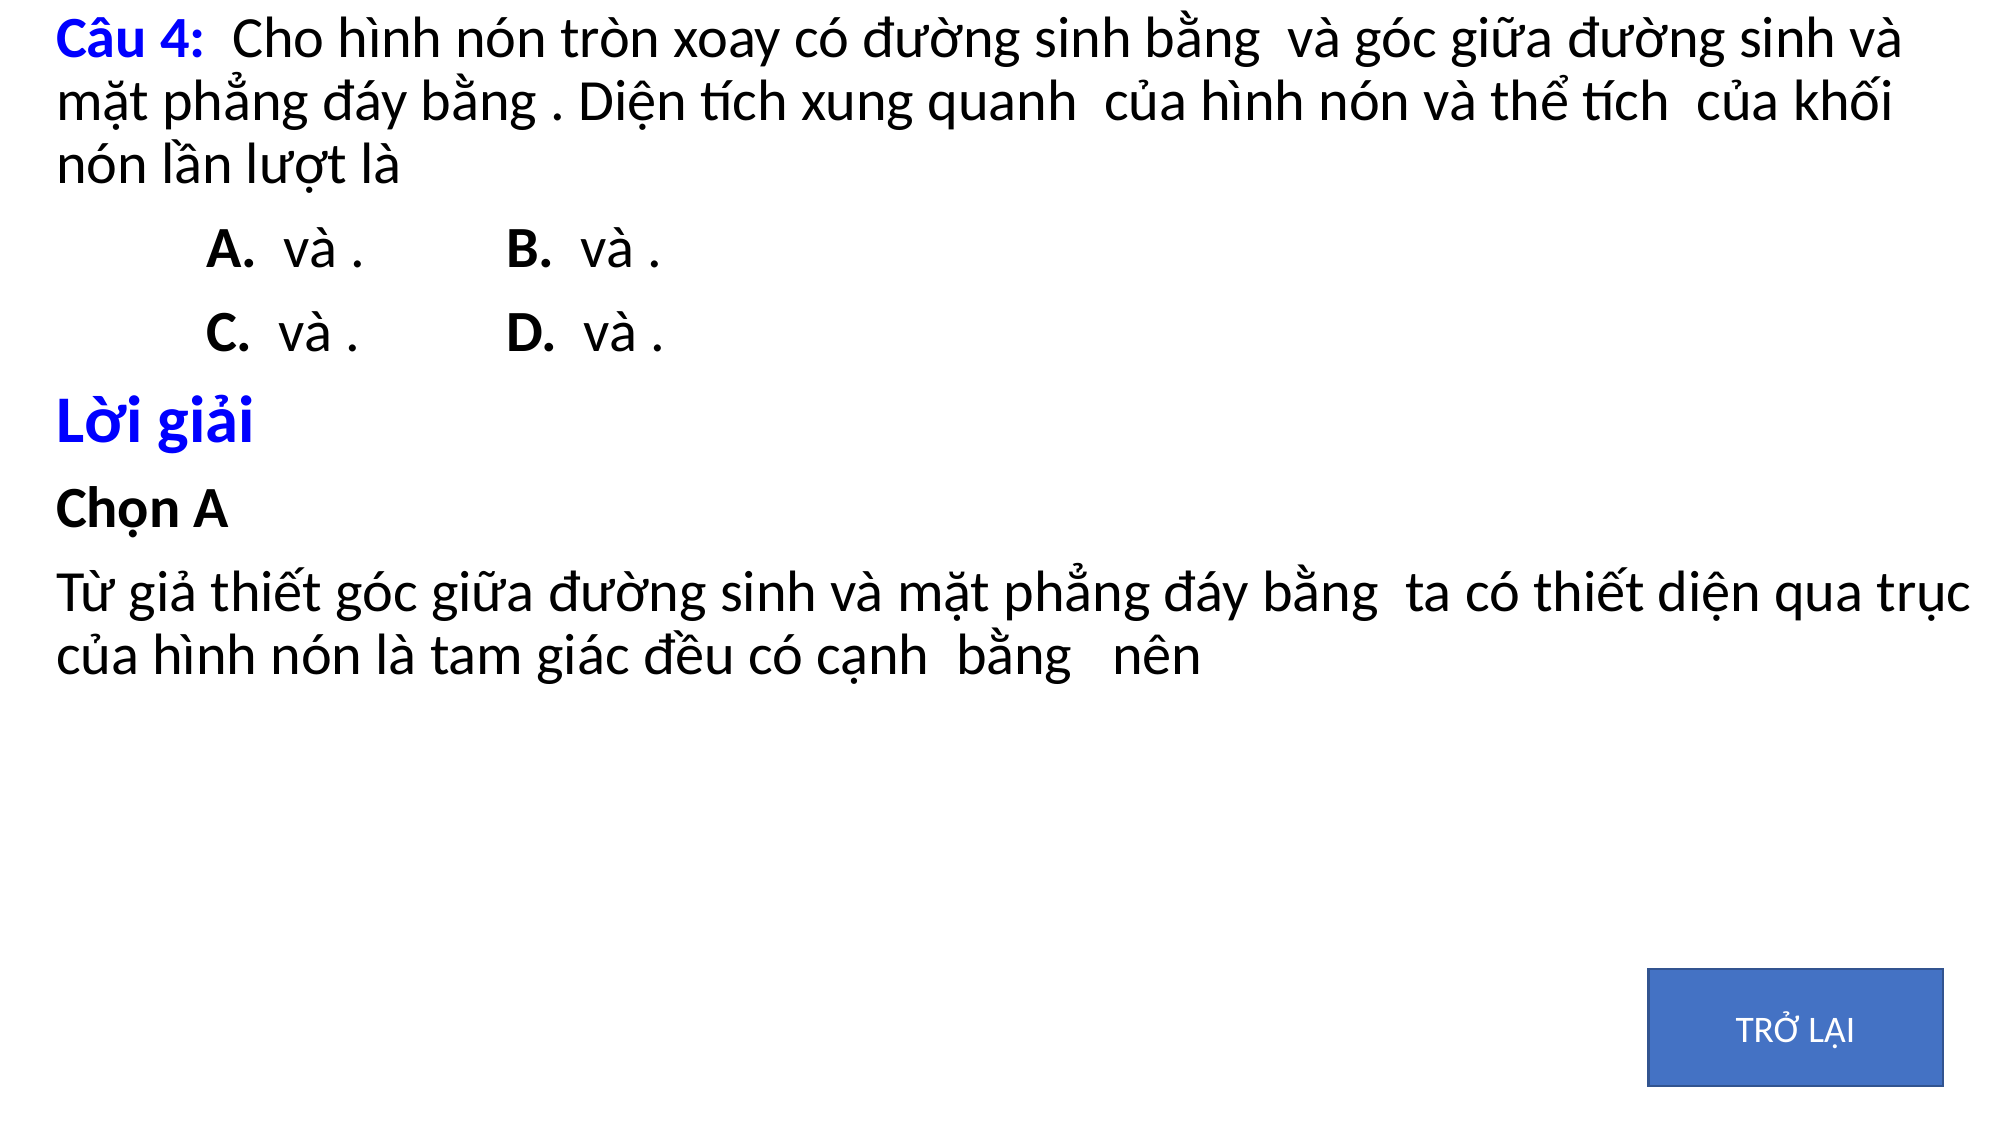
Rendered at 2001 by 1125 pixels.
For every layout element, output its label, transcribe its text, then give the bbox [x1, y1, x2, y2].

text_box TRỞ LẠI [1647, 968, 1944, 1087]
